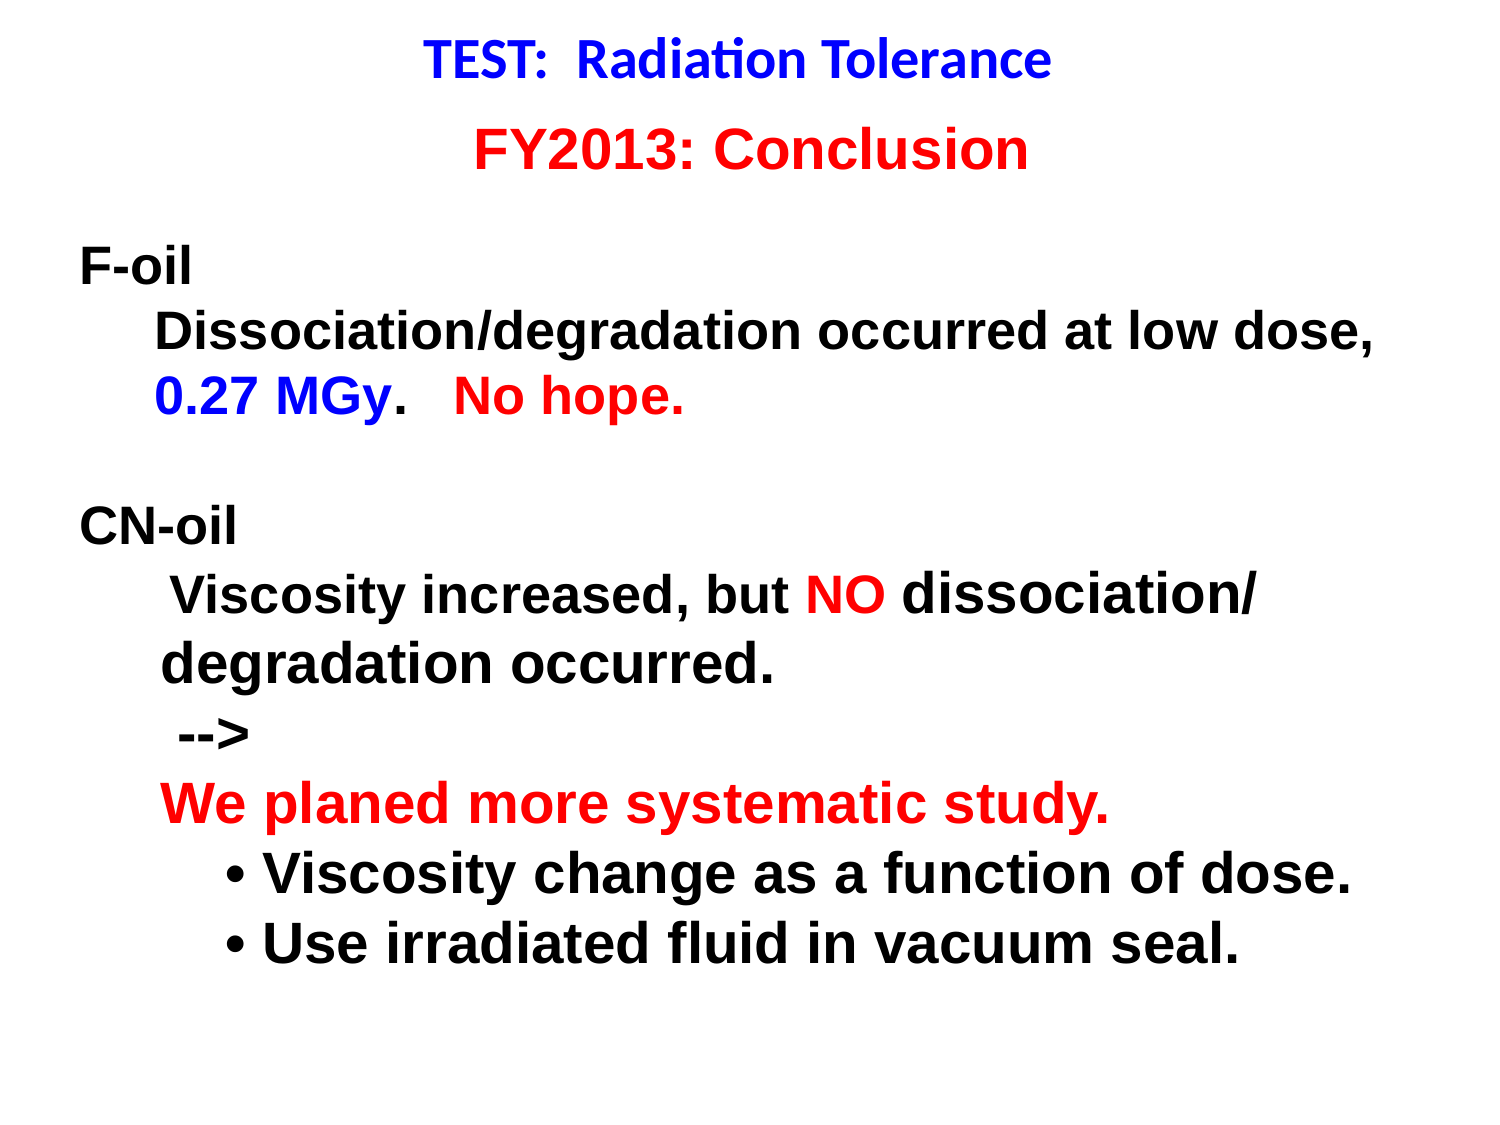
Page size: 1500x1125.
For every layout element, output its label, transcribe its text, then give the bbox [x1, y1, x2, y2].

text_box FY2013: Conclusion [458, 103, 1113, 189]
text_box TEST: Radiation Tolerance [327, 16, 1202, 98]
text_box F-oil Dissociation/degradation occurred at low dose, 0.27 MGy. No hope. CN-oil Viscosity increased, but NO dissociation/ degradation occurred. --> We planed more systematic study. • Viscosity change as a function of dose. • Use irradiated fluid in vacuum seal. [64, 223, 1500, 983]
